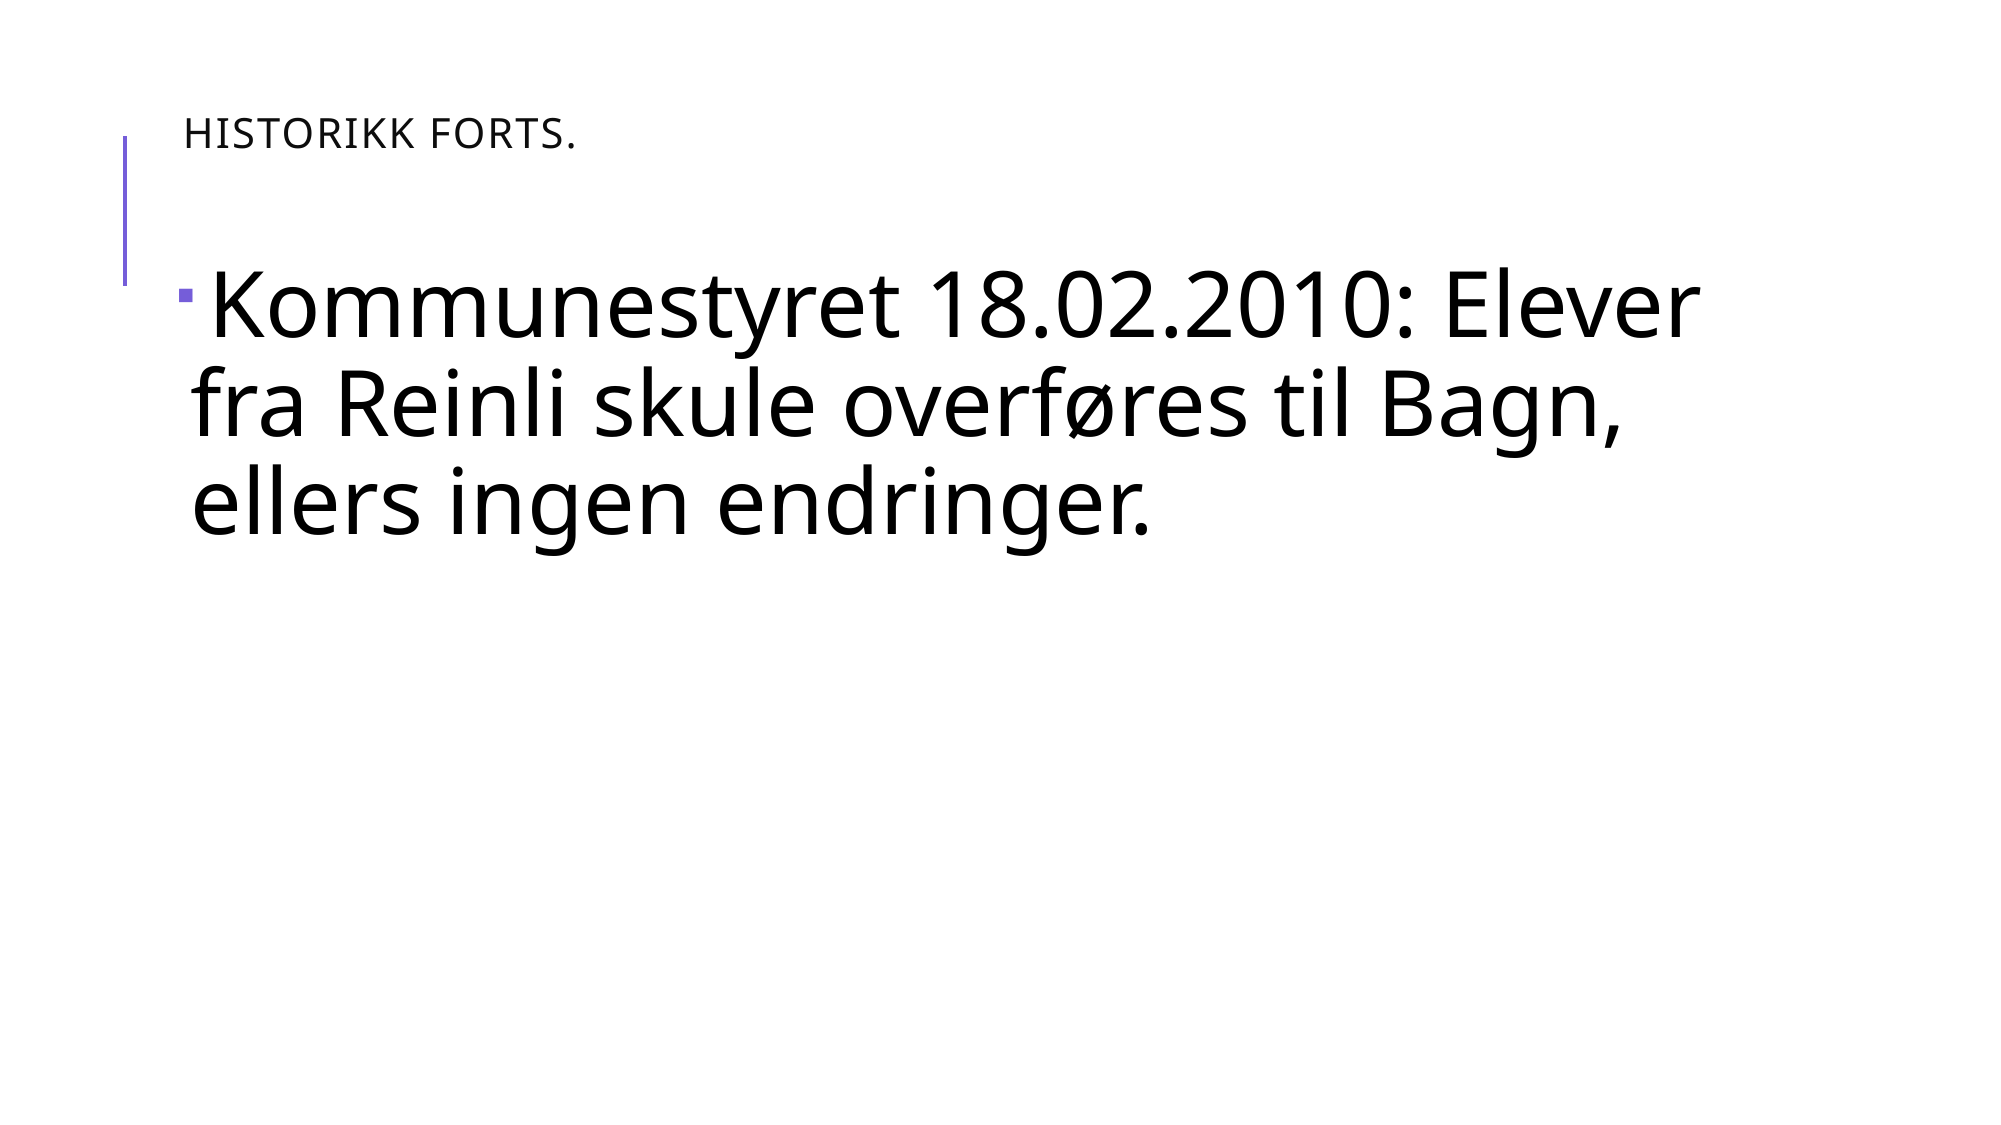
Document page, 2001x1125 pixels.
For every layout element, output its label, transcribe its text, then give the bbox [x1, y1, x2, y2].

title Historikk forts. [168, 96, 1763, 178]
list Kommunestyret 18.02.2010: Elever fra Reinli skule overføres til Bagn, ellers ingen endringer. [168, 250, 1763, 1035]
